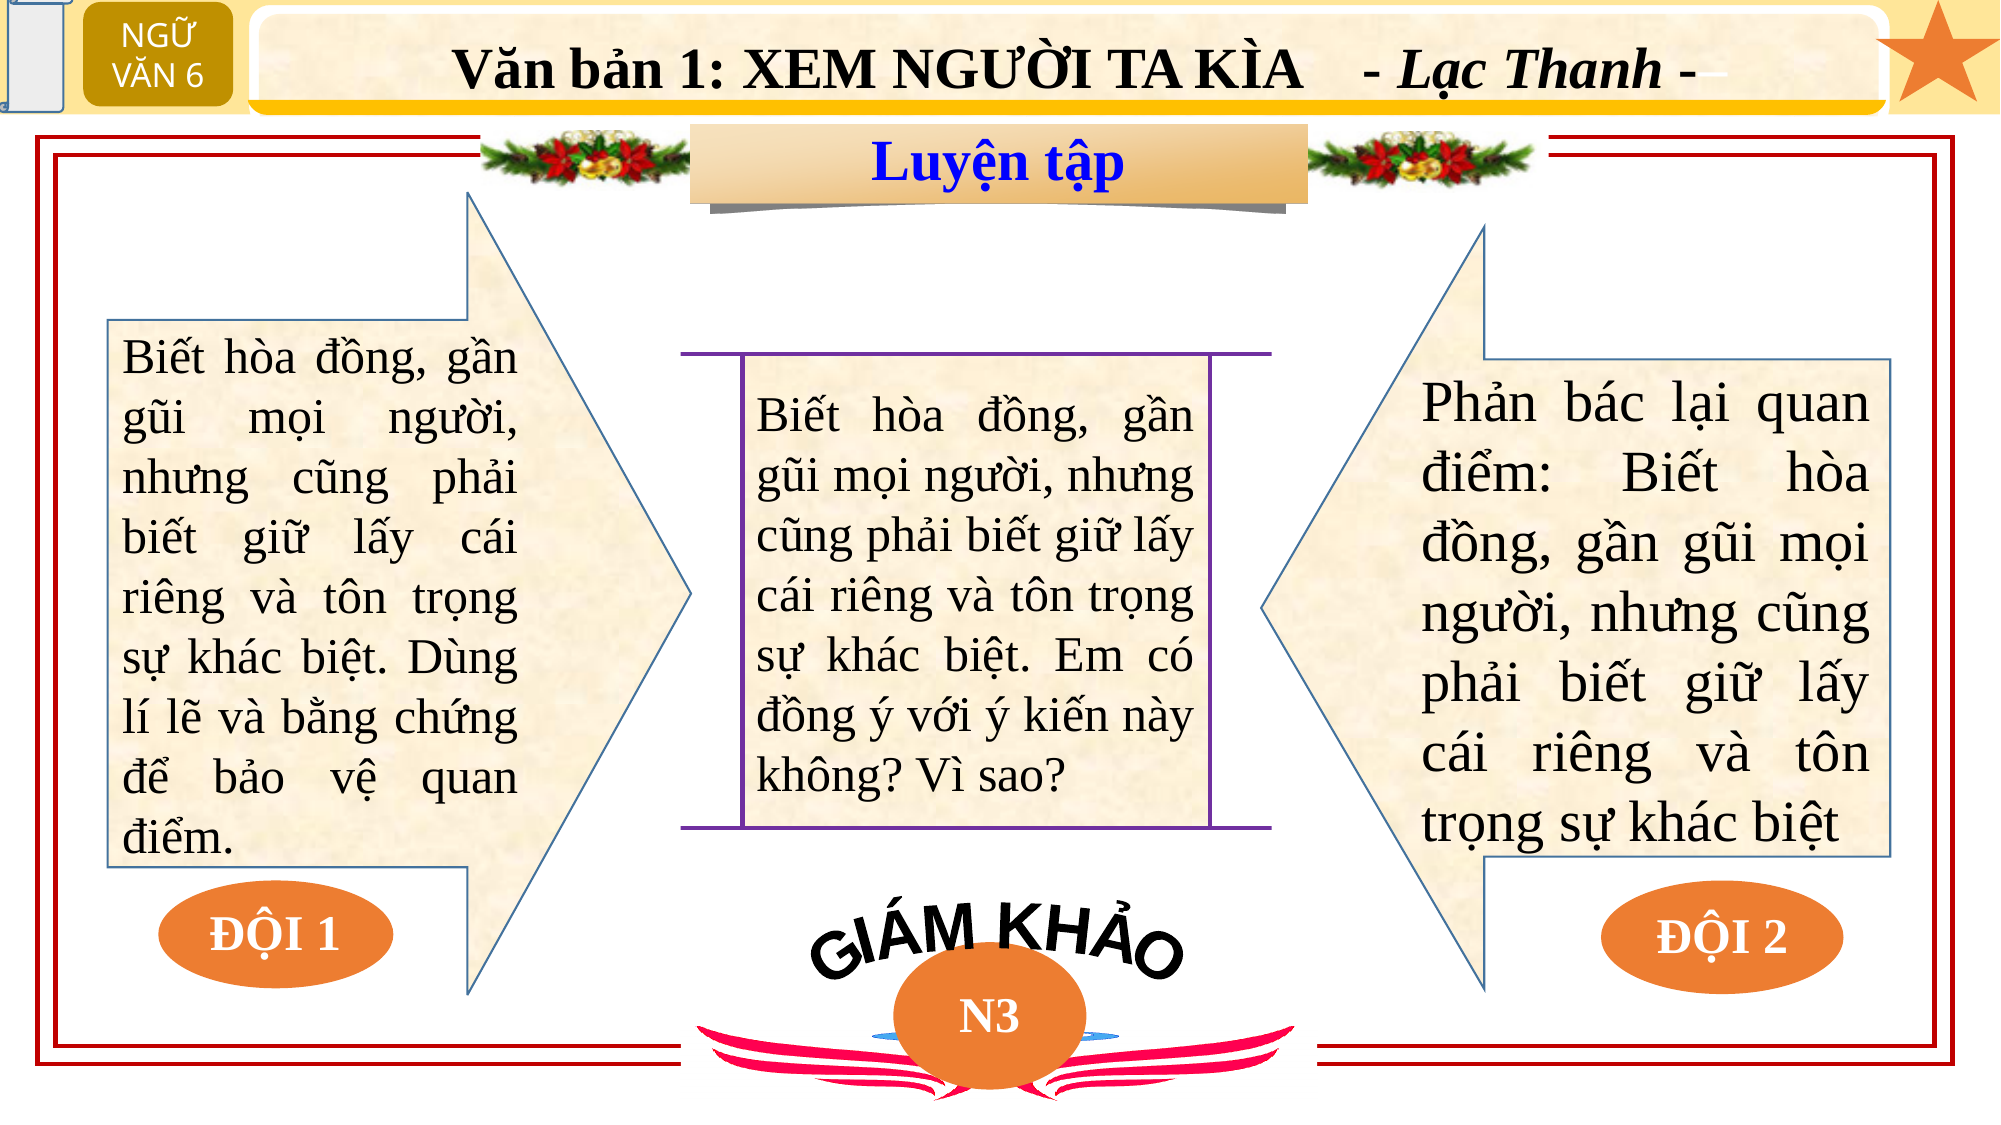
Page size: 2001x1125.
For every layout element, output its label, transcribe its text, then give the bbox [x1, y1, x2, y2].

text_box ĐỘI 1 [158, 880, 394, 989]
text_box [1871, 0, 2000, 105]
picture [680, 1026, 1318, 1102]
text_box [1318, 136, 1953, 1065]
text_box [246, 98, 1888, 116]
text_box ĐỘI 2 [1600, 880, 1844, 995]
text_box [36, 136, 680, 1065]
text_box [0, 0, 74, 114]
text_box Phản bác lại quan điểm: Biết hòa đồng, gần gũi mọi người, nhưng cũng phải biết giữ lấy cái riêng và tôn trọng sự khác biệt [1259, 223, 1892, 993]
text_box [1940, 0, 2000, 37]
text_box Biết hòa đồng, gần gũi mọi người, nhưng cũng phải biết giữ lấy cái riêng và tôn trọng sự khác biệt. Dùng lí lẽ và bằng chứng để bảo vệ quan điểm. [106, 191, 693, 996]
text_box [0, 0, 1936, 116]
text_box [1887, 42, 2000, 116]
text_box Luyện tập [856, 114, 1142, 124]
text_box Biết hòa đồng, gần gũi mọi người, nhưng cũng phải biết giữ lấy cái riêng và tôn trọng sự khác biệt. Em có đồng ý với ý kiến này không? Vì sao? [680, 353, 1272, 829]
text_box Văn bản 1: XEM NGƯỜI TA KÌA - Lạc Thanh -– [257, 12, 1880, 98]
picture [480, 124, 1549, 214]
text_box NGỮ VĂN 6 [82, 0, 235, 108]
text_box N3 [893, 942, 1087, 1026]
text_box Văn bản 1: XEM NGƯỜI TA KÌA - Lạc Thanh -– [1142, 112, 1880, 118]
